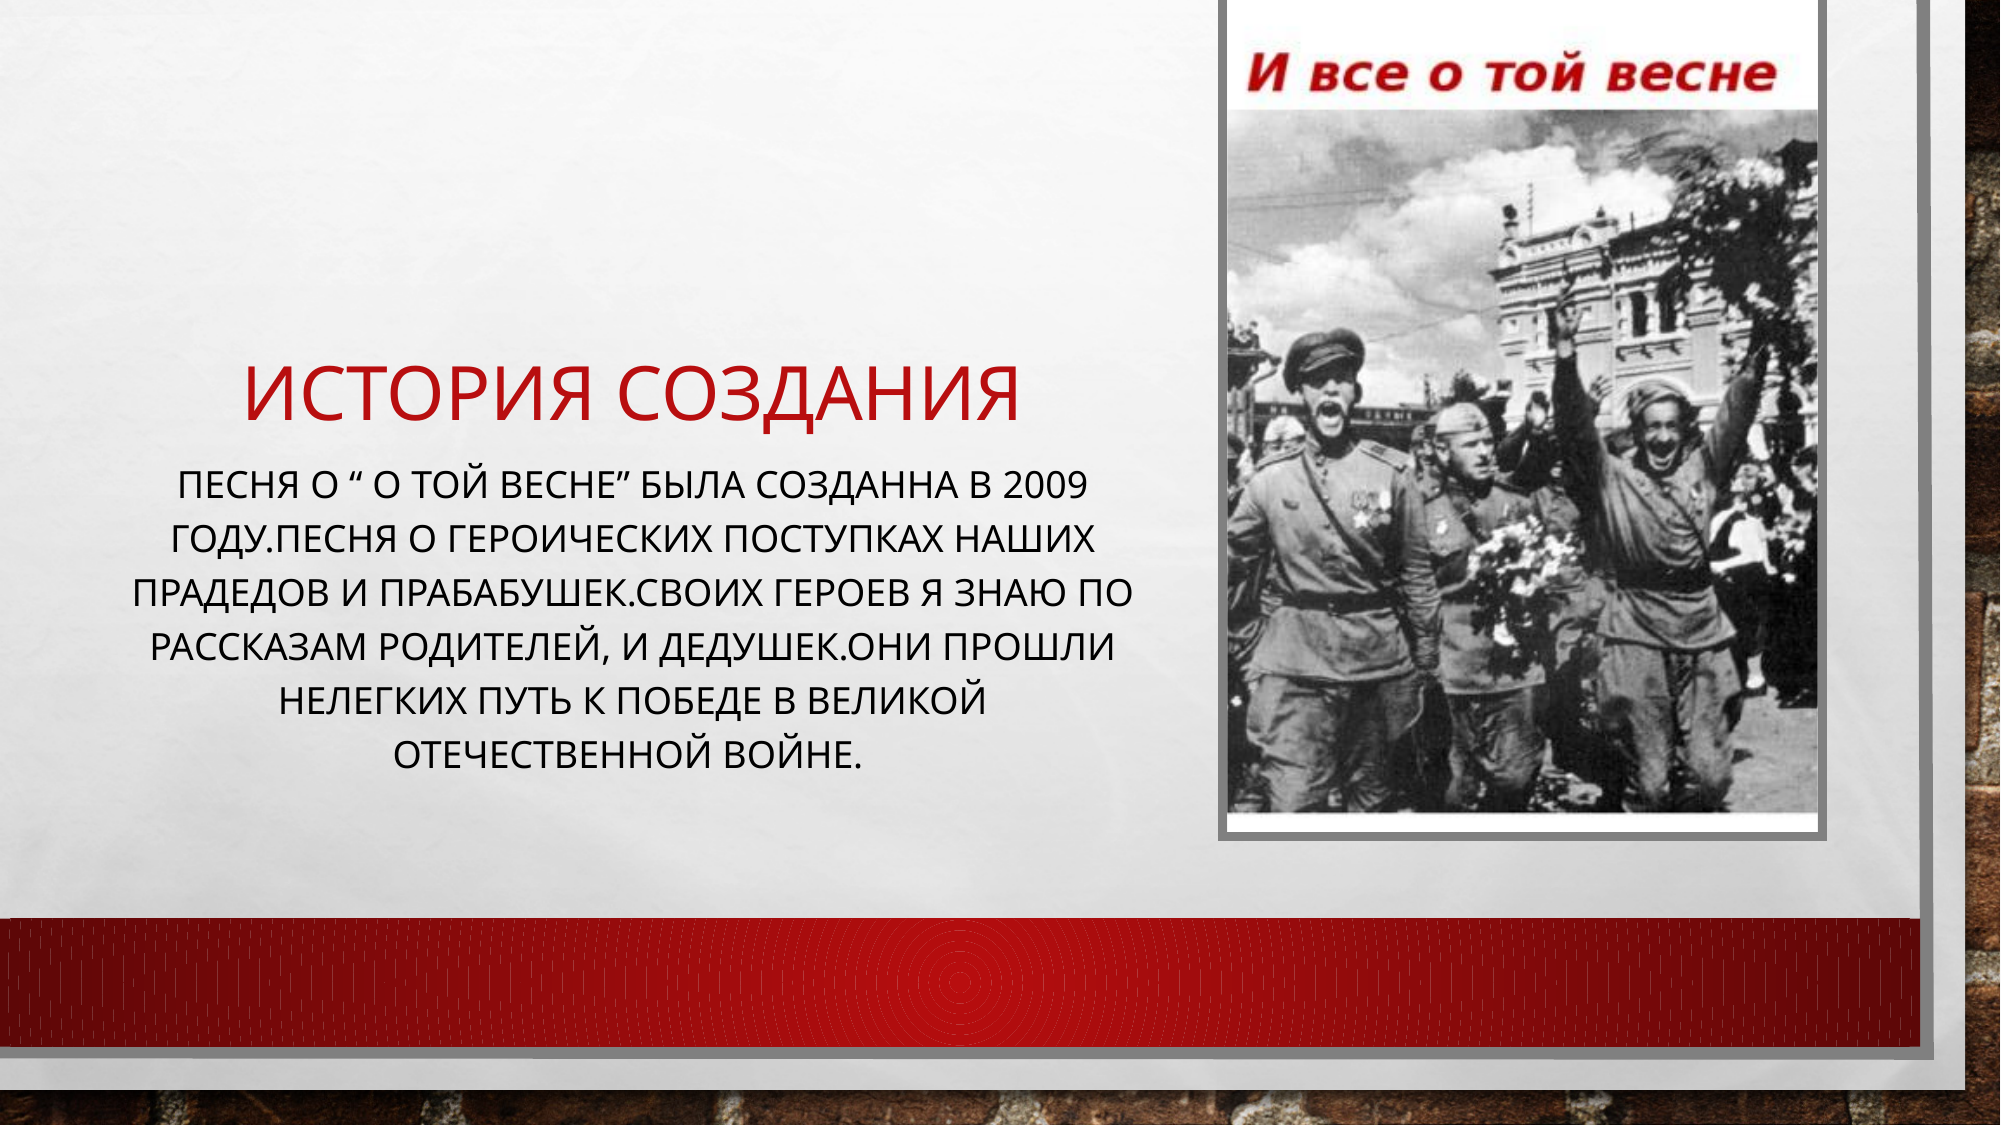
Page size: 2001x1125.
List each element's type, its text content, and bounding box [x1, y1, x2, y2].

list Песня о “ о той весне” была созданна в 2009 году.песня о героических поступках наших прадедов и прабабушек.своих героев я знаю по рассказам родителей, и дедушек.они прошли нелегких путь к победе в Великой отечественной войне. [112, 444, 1154, 832]
picture [1227, 0, 1818, 833]
picture [0, 0, 2000, 1125]
title История создания [112, 112, 1154, 444]
